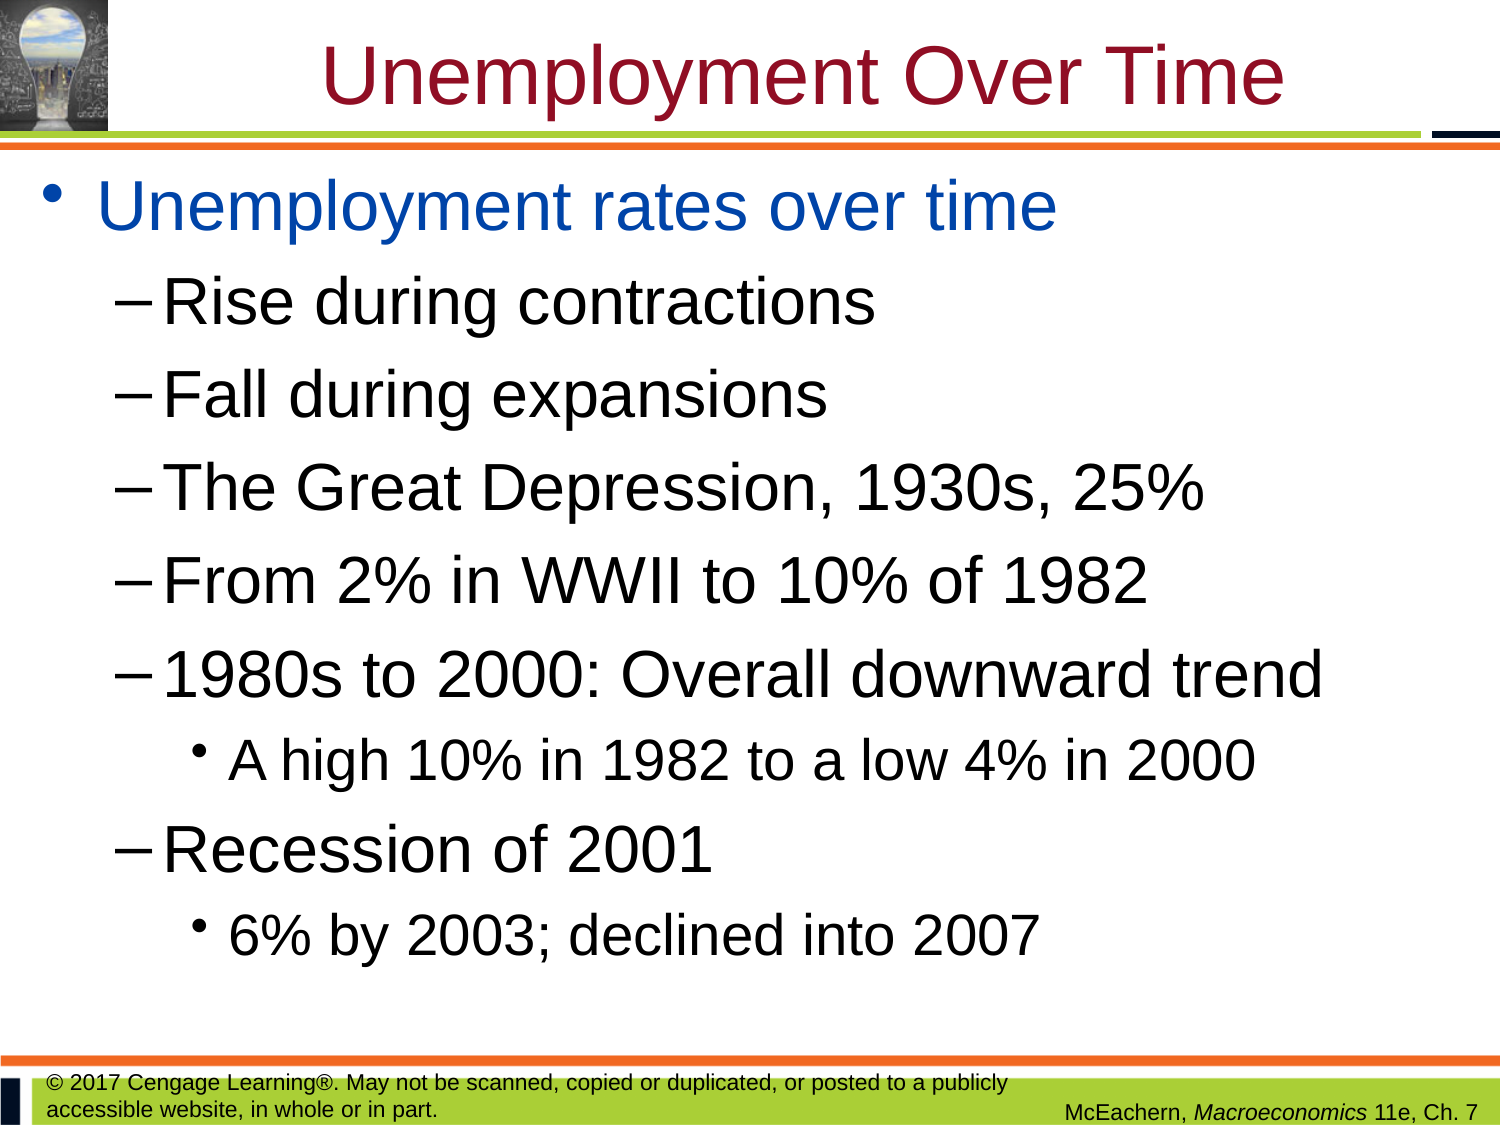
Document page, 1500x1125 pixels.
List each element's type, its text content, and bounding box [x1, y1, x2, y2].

footer © 2017 Cengage Learning®. May not be scanned, copied or duplicated, or posted to a publicly accessible website, in whole or in part. [31, 1065, 1048, 1125]
picture [0, 0, 1500, 150]
title Unemployment Over Time [107, 0, 1500, 142]
list Unemployment rates over time Rise during contractions Fall during expansions The Great Depression, 1930s, 25% From 2% in WWII to 10% of 1982 1980s to 2000: Overall downward trend A high 10% in 1982 to a low 4% in 2000 Recession of 2001 6% by 2003; declined into 2007 [25, 151, 1475, 1058]
picture [2, 1056, 1500, 1124]
